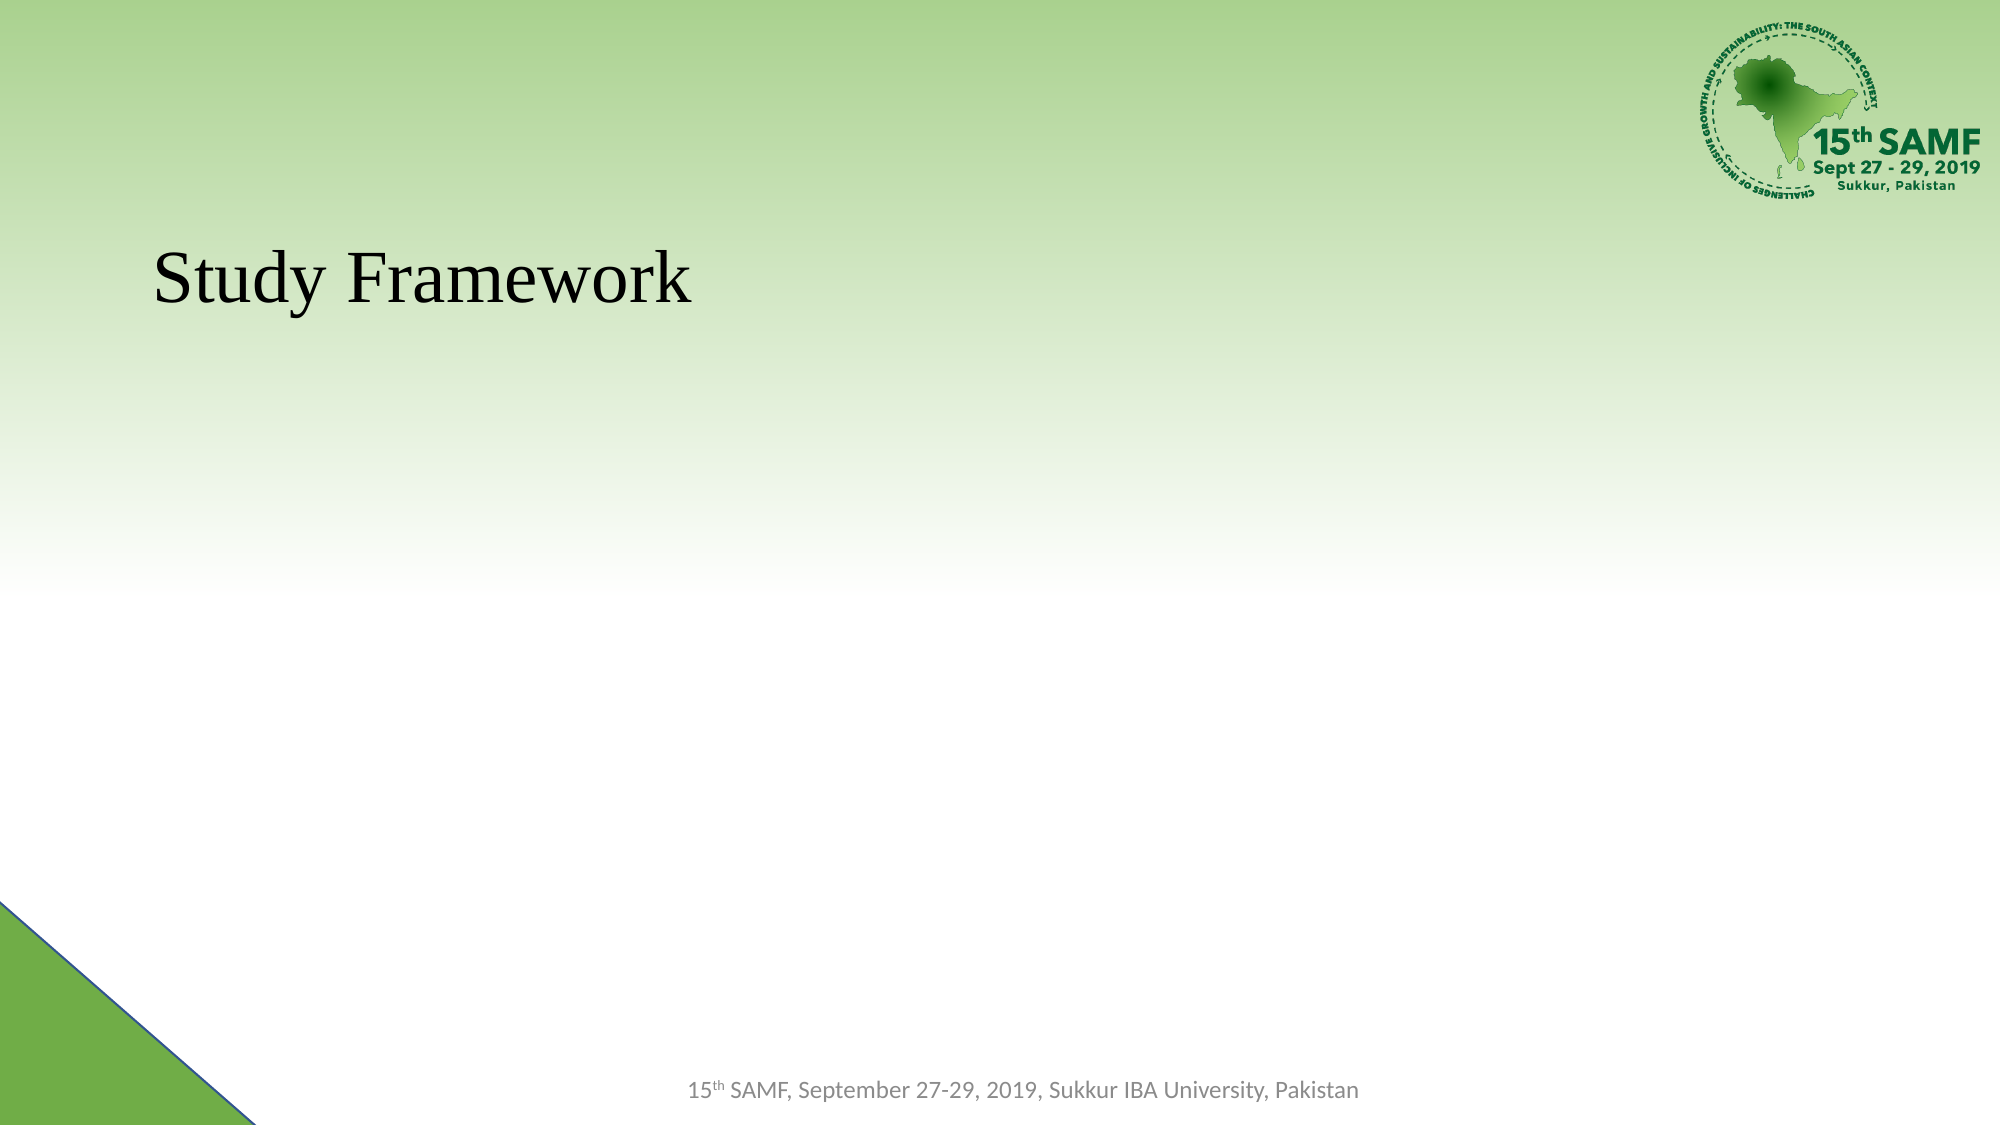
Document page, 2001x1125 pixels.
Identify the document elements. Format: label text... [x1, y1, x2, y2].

title Study Framework [137, 198, 1863, 359]
footer 15th SAMF, September 27-29, 2019, Sukkur IBA University, Pakistan [551, 1065, 1497, 1112]
picture [1700, 22, 1980, 199]
